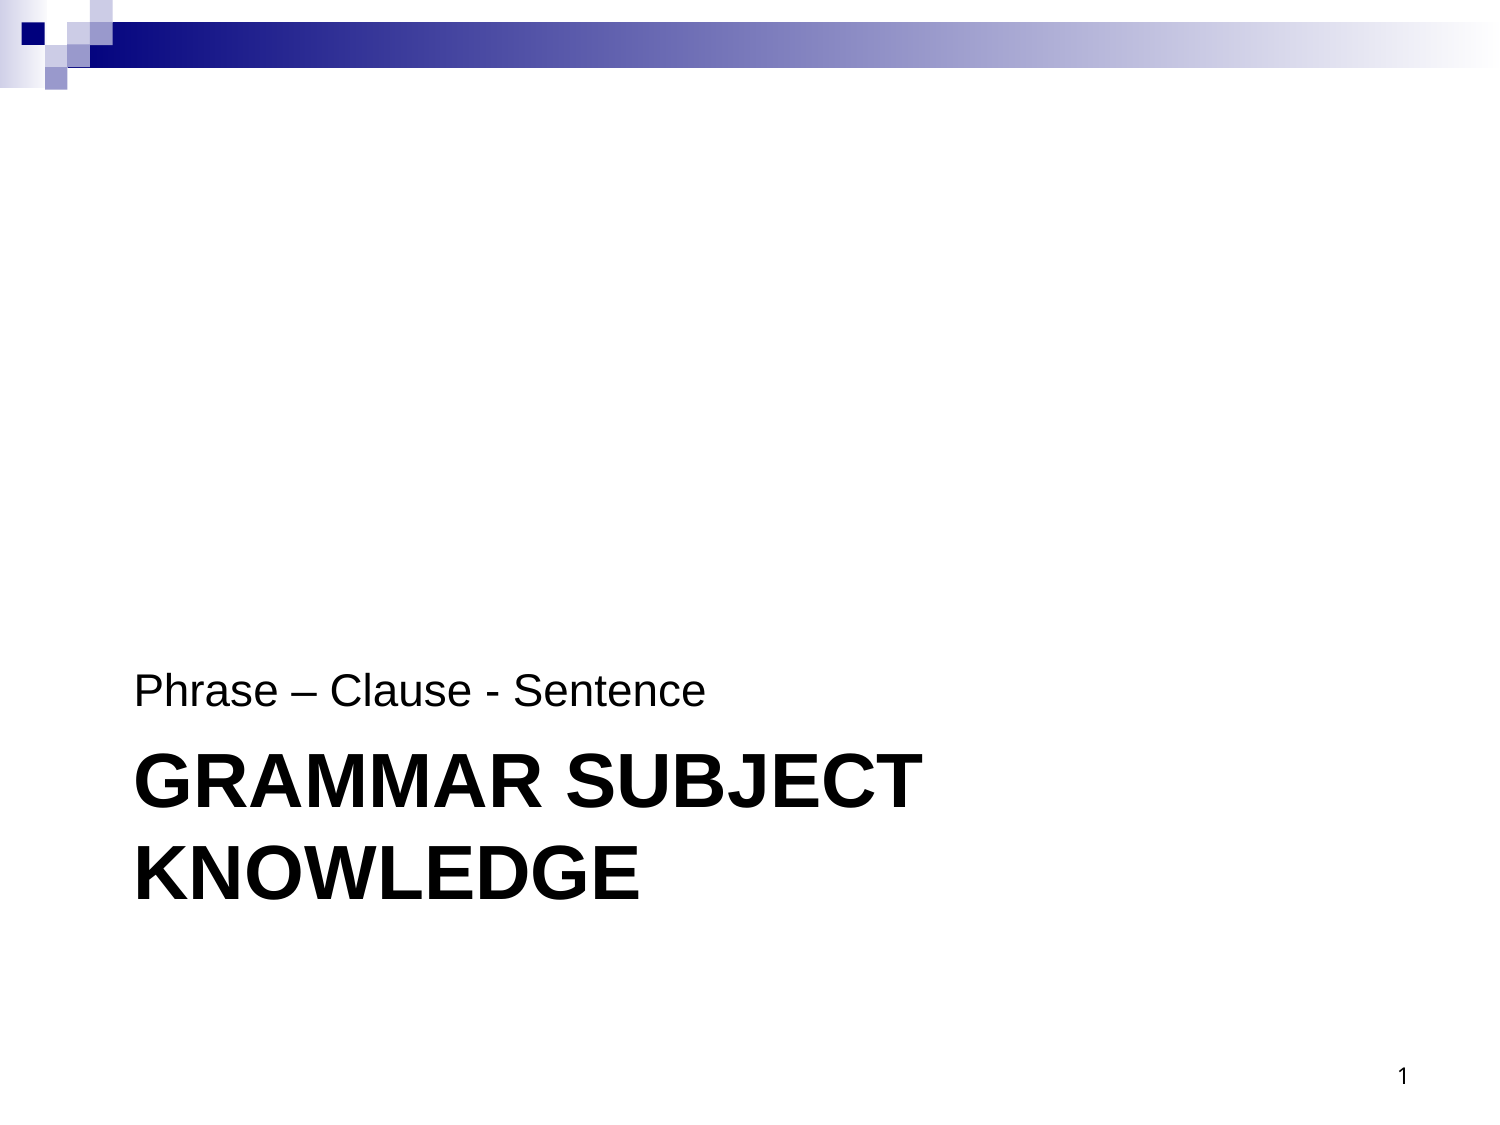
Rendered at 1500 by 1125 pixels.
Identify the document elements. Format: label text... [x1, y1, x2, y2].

slide_number 1 [1074, 1024, 1426, 1101]
title GRAMMAR SUBJECT KNOWLEDGE [118, 724, 1394, 947]
list Phrase – Clause - Sentence [118, 476, 1394, 724]
